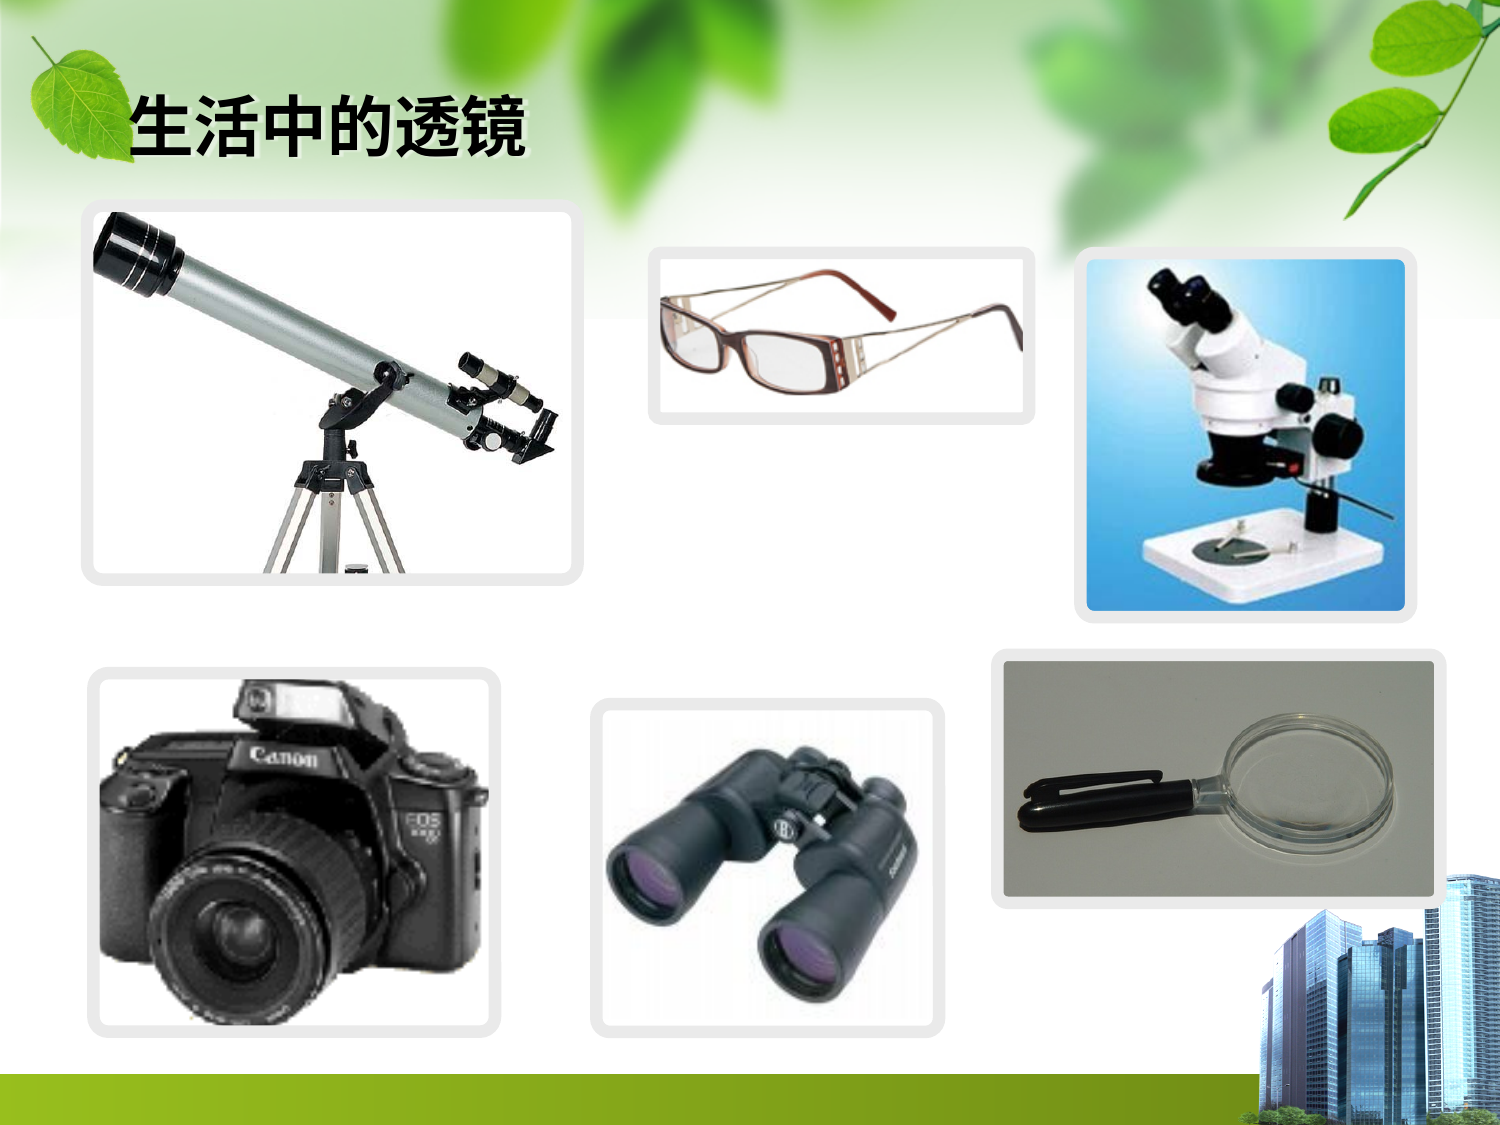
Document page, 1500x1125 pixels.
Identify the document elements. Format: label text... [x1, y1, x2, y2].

picture [997, 654, 1441, 903]
picture [653, 252, 1030, 419]
picture [0, 0, 1500, 618]
title 生活中的透镜 [111, 30, 1388, 219]
picture [596, 703, 940, 1033]
picture [93, 672, 496, 1032]
